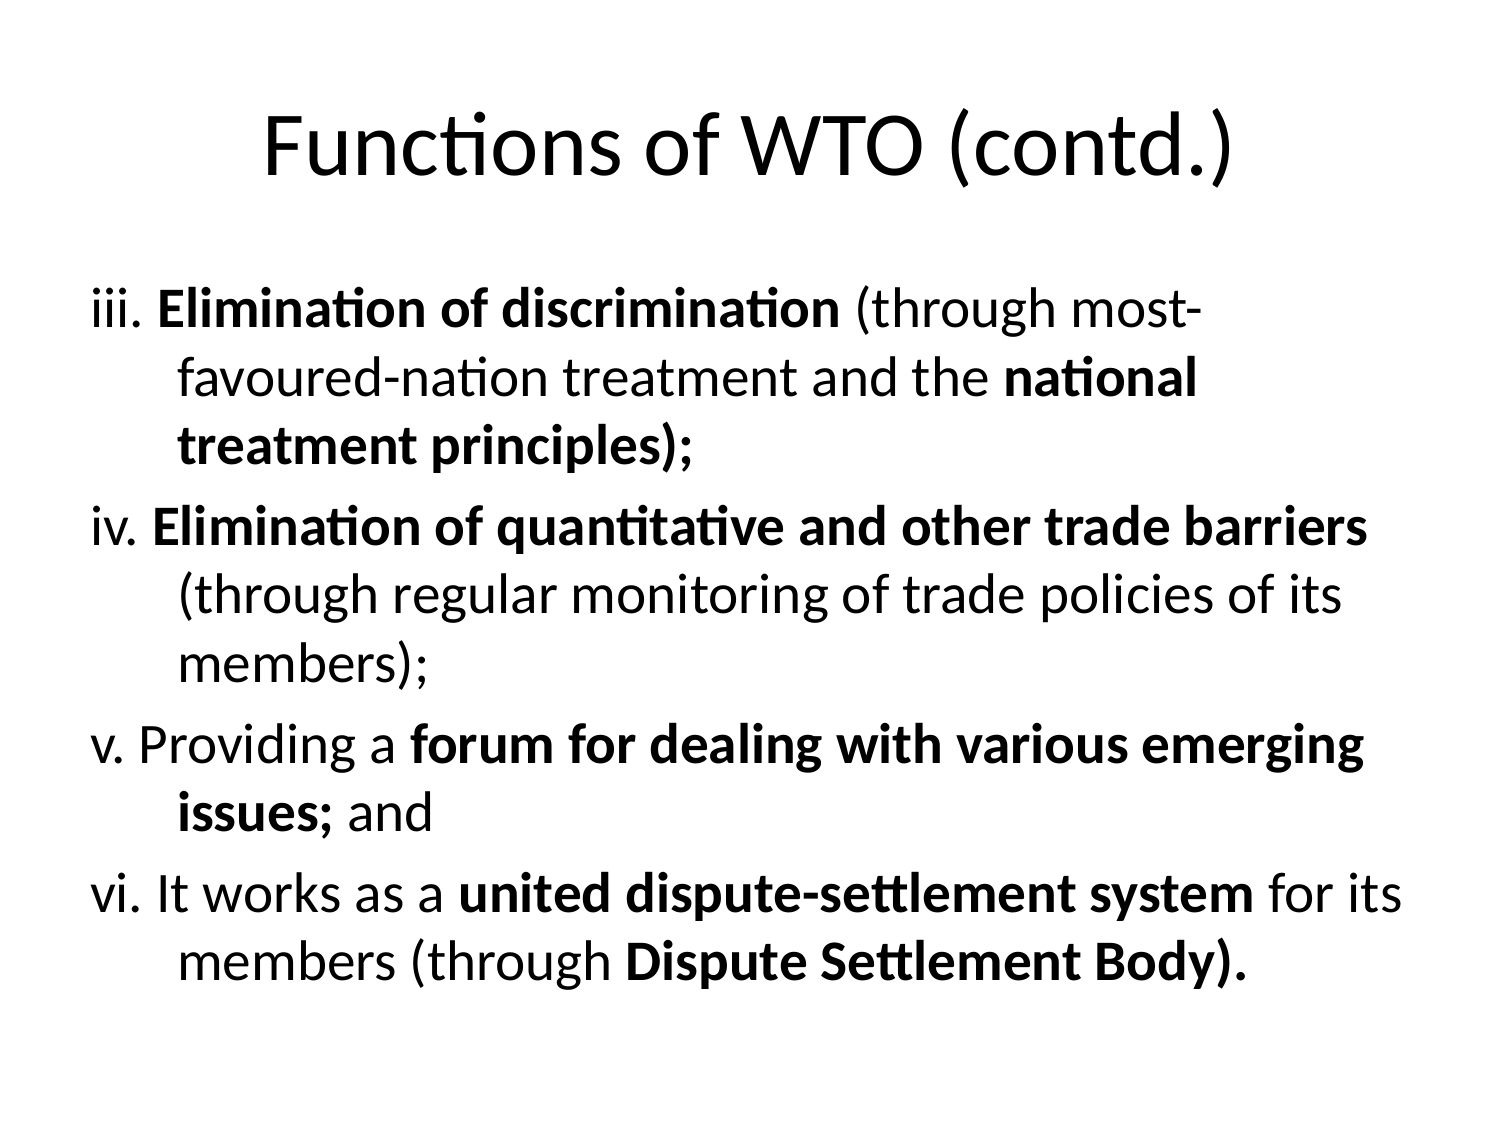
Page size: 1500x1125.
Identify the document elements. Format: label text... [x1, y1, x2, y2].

list iii. Elimination of discrimination (through most-favoured-nation treatment and the national treatment principles); iv. Elimination of quantitative and other trade barriers (through regular monitoring of trade policies of its members); v. Providing a forum for dealing with various emerging issues; and vi. It works as a united dispute-settlement system for its members (through Dispute Settlement Body). [75, 262, 1425, 1005]
title Functions of WTO (contd.) [75, 45, 1425, 233]
